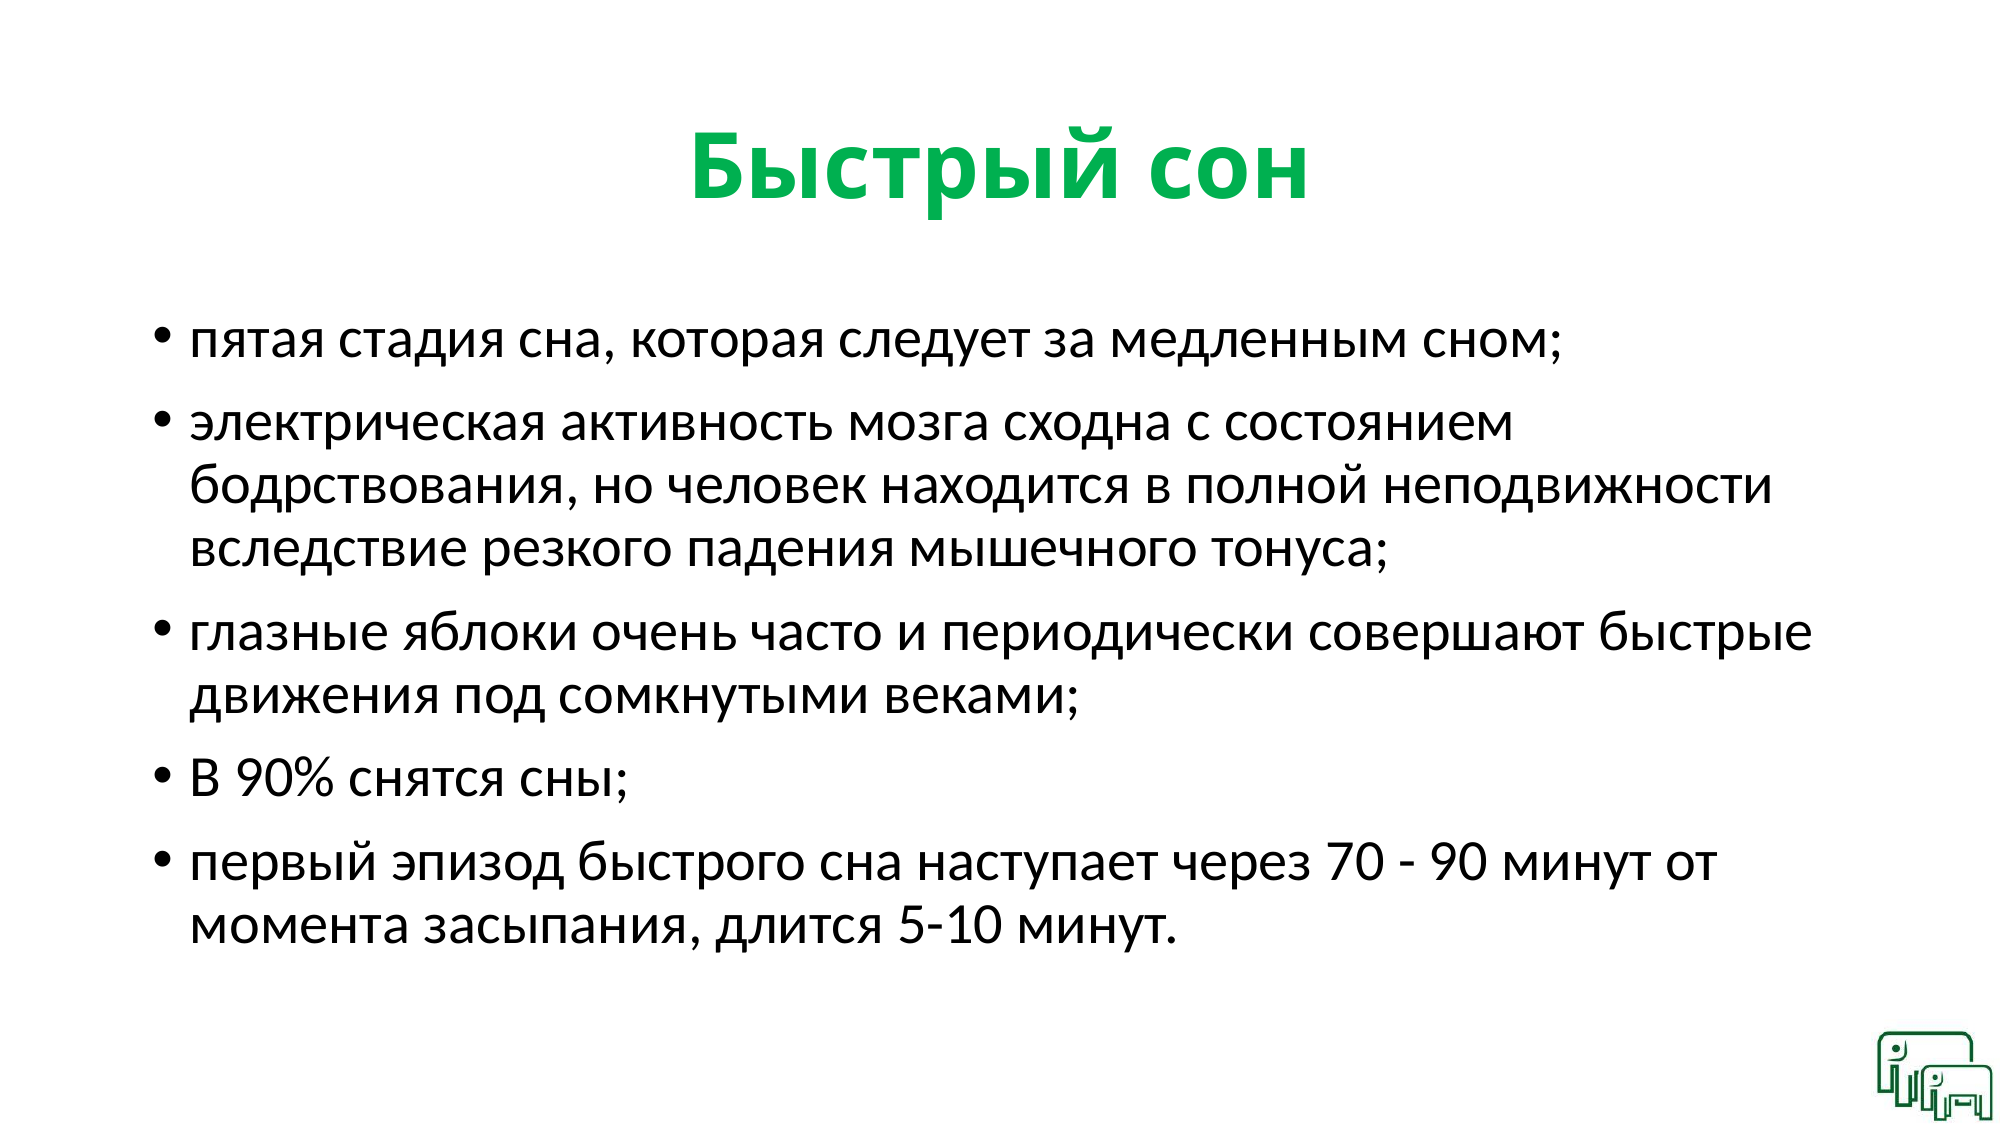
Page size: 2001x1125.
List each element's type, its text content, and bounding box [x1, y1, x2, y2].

picture [1871, 1019, 2000, 1125]
title Быстрый сон [137, 59, 1863, 278]
list пятая стадия сна, которая следует за медленным сном; электрическая активность мозга сходна с состоянием бодрствования, но человек находится в полной неподвижности вследствие резкого падения мышечного тонуса; глазные яблоки очень часто и периодически совершают быстрые движения под сомкнутыми веками; В 90% снятся сны; первый эпизод быстрого сна наступает через 70 - 90 минут от момента засыпания, длится 5-10 минут. [137, 299, 1863, 1014]
